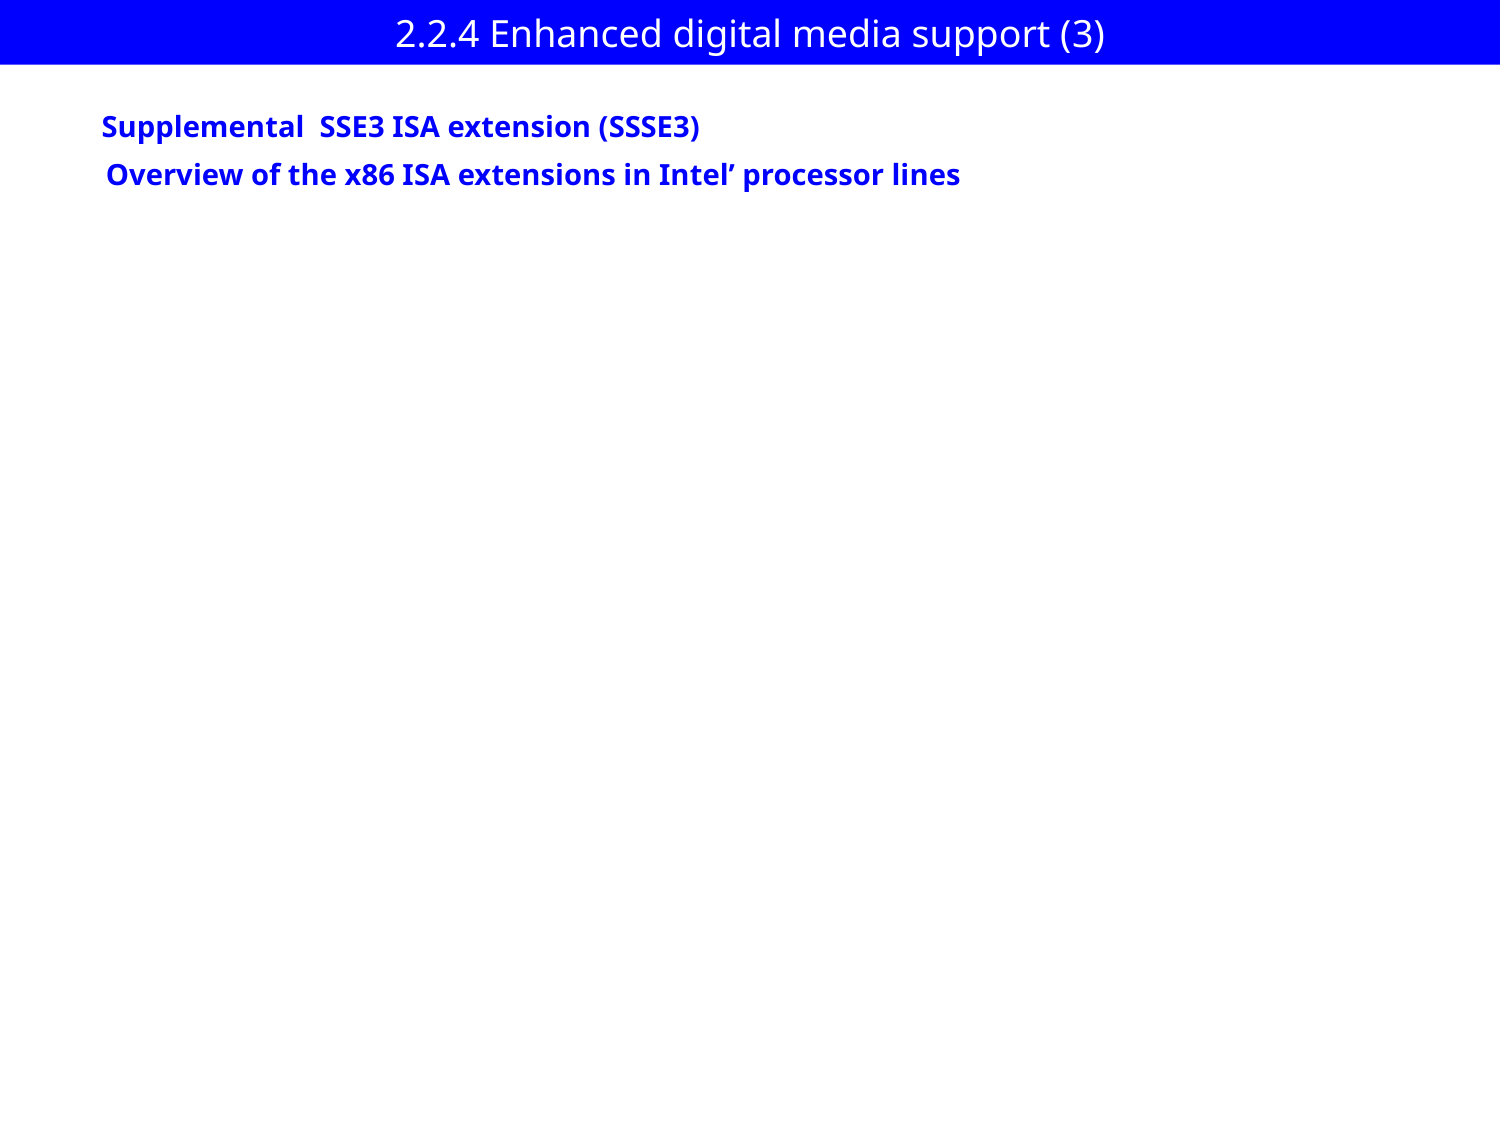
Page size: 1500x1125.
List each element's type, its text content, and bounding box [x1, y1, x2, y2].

text_box Overview of the x86 ISA extensions in Intel’ processor lines [91, 148, 977, 199]
text_box Supplemental SSE3 ISA extension (SSSE3) [86, 90, 716, 151]
title 2.2.4 Enhanced digital media support (3) [0, 0, 1500, 65]
